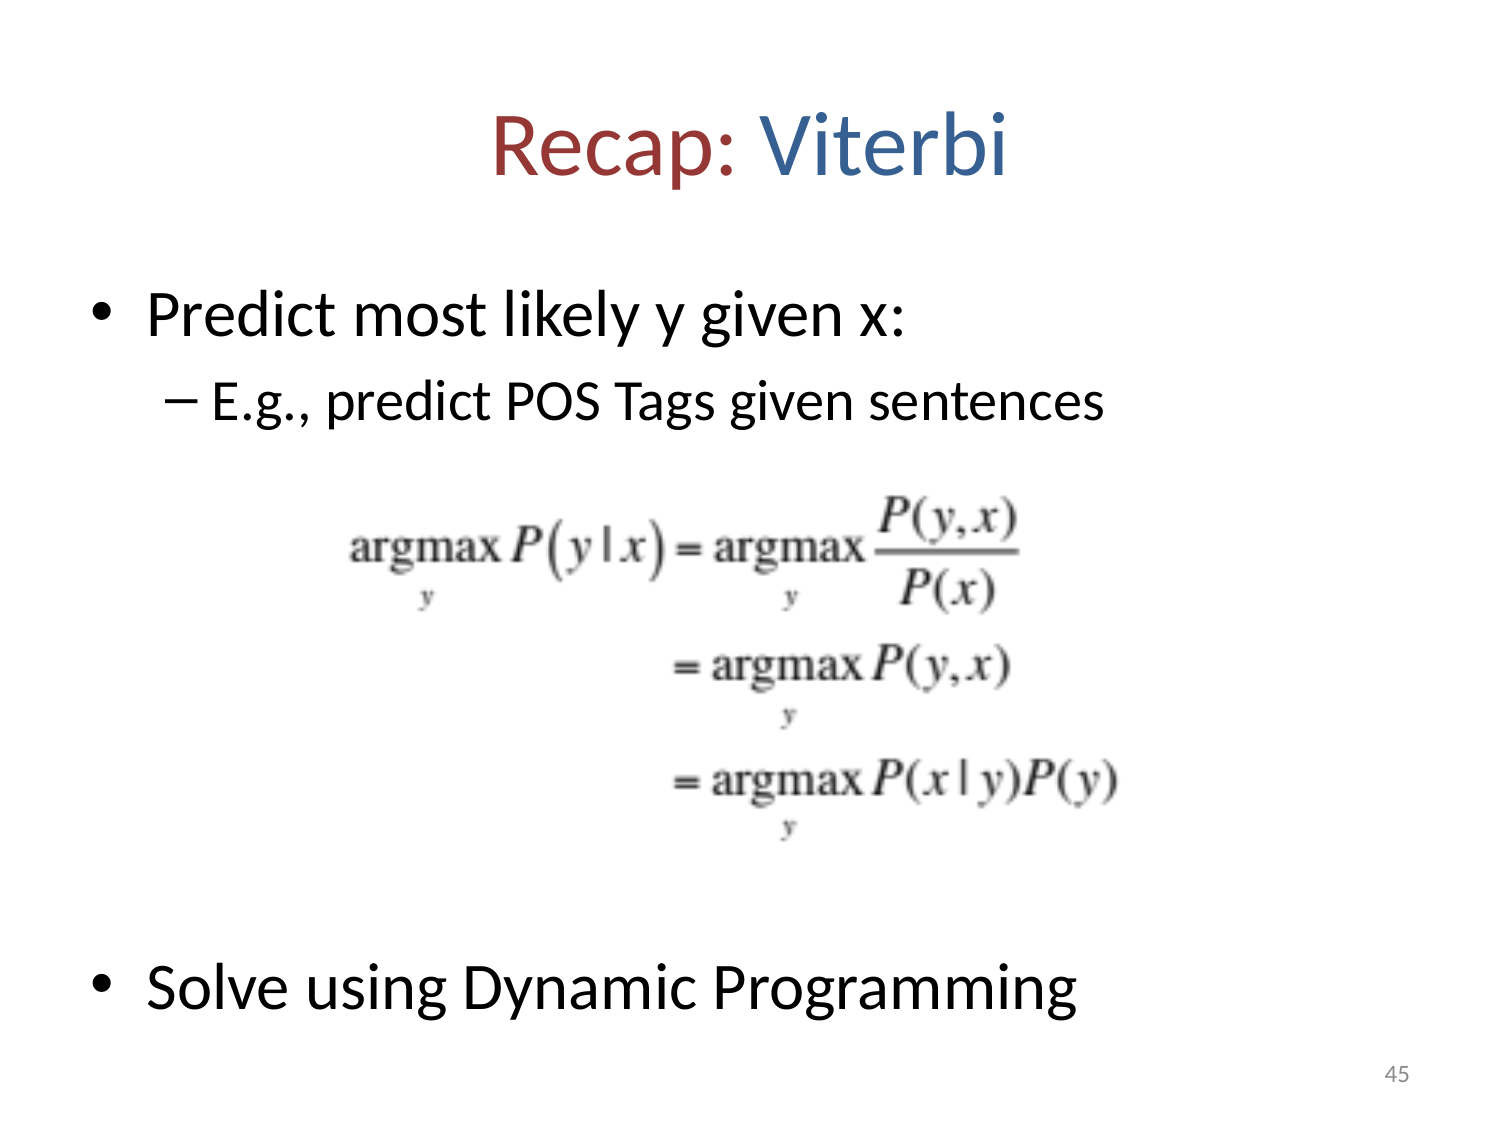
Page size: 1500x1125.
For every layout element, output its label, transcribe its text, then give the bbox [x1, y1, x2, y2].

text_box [344, 484, 1124, 846]
title Recap: Viterbi [75, 45, 1425, 233]
list Predict most likely y given x: E.g., predict POS Tags given sentences Solve using Dynamic Programming [75, 262, 1425, 1005]
slide_number 45 [1074, 1042, 1425, 1103]
